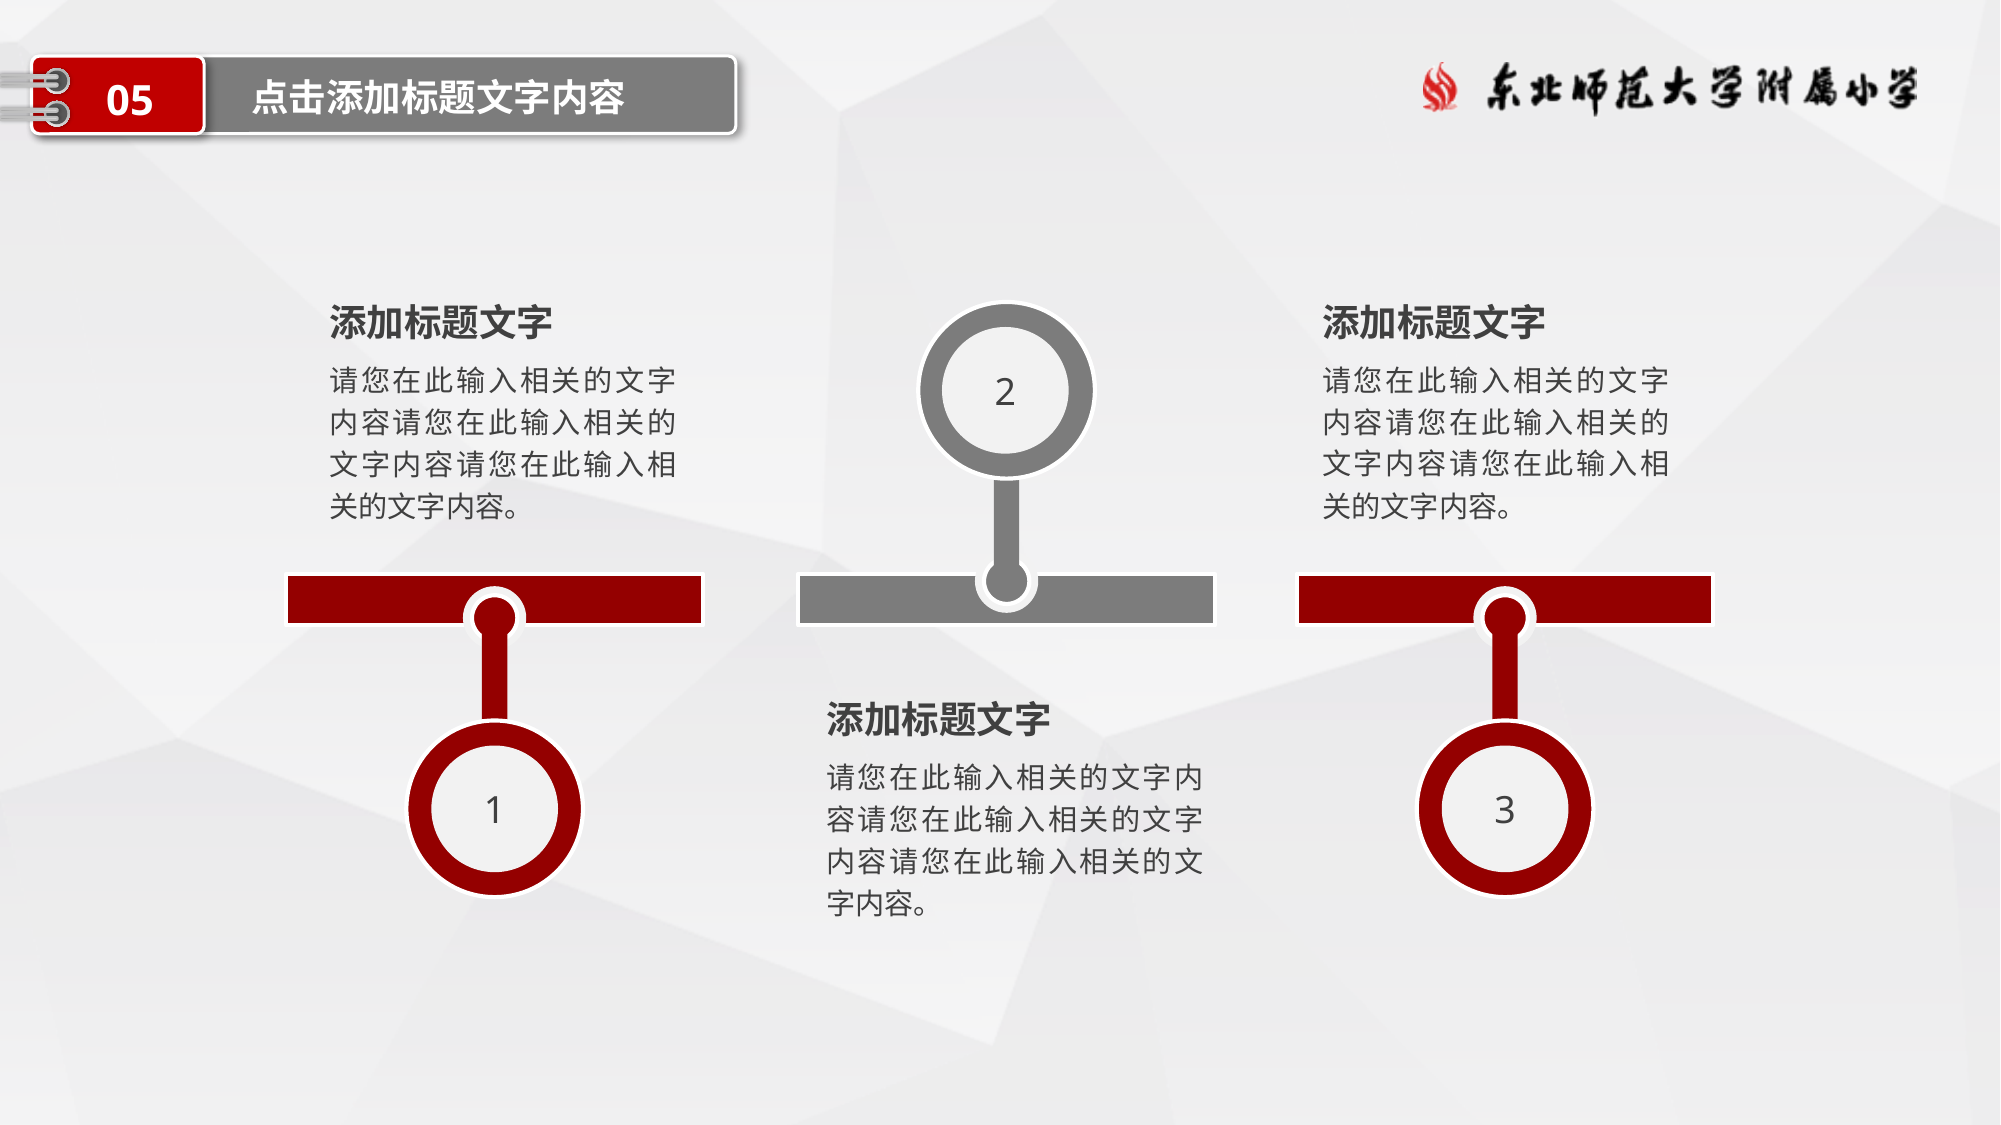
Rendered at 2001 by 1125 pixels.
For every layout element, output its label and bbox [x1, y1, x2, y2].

text_box [286, 293, 1714, 928]
picture [0, 0, 2001, 1125]
text_box [0, 55, 737, 135]
